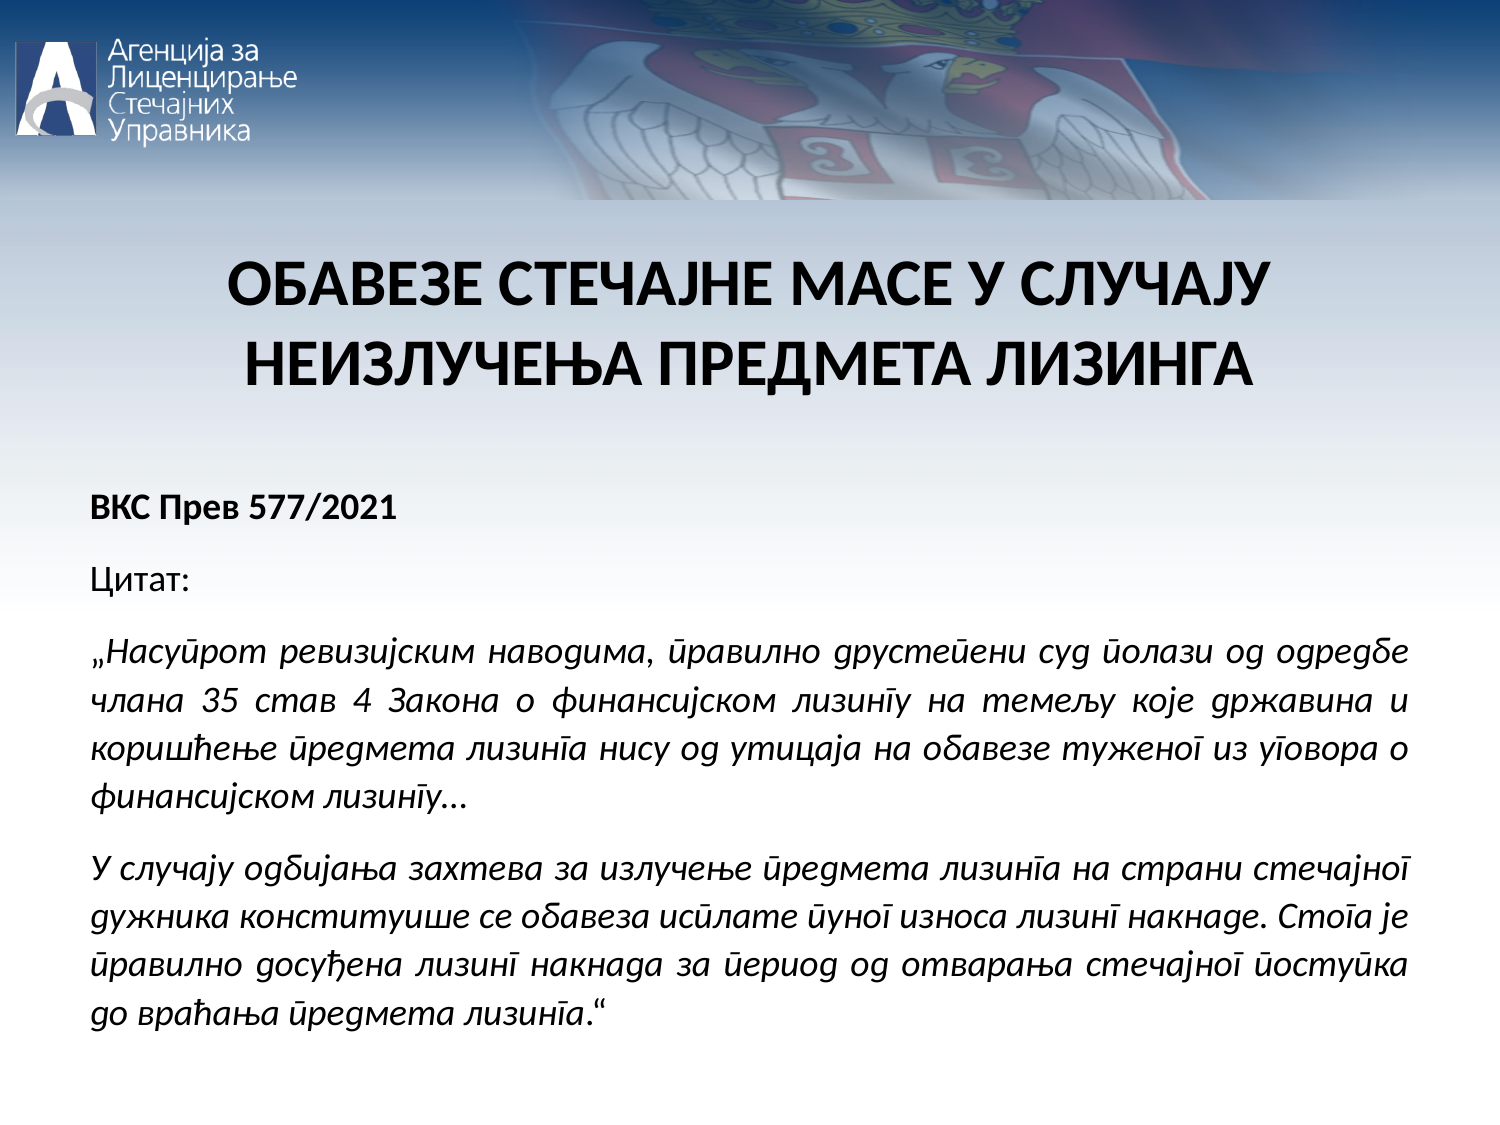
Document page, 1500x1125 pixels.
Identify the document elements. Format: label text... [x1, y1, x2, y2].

list ОБАВЕЗЕ СТЕЧАЈНЕ МАСЕ У СЛУЧАЈУ НЕИЗЛУЧЕЊА ПРЕДМЕТА ЛИЗИНГА ВКС Прев 577/2021 Цитат: „Насупрот ревизијским наводима, правилно друстепени суд полази од одредбе члана 35 став 4 Закона о финансијском лизингу на темељу које државина и коришћење предмета лизинга нису од утицаја на обавезе туженог из уговора о финансијском лизингу... У случају одбијања захтева за излучење предмета лизинга на страни стечајног дужника конституише се обавеза исплате пуног износа лизинг накнаде. Стога је правилно досуђена лизинг накнада за период од отварања стечајног поступка до враћања предмета лизинга.“ [75, 231, 1425, 1035]
picture [0, 0, 1500, 1113]
